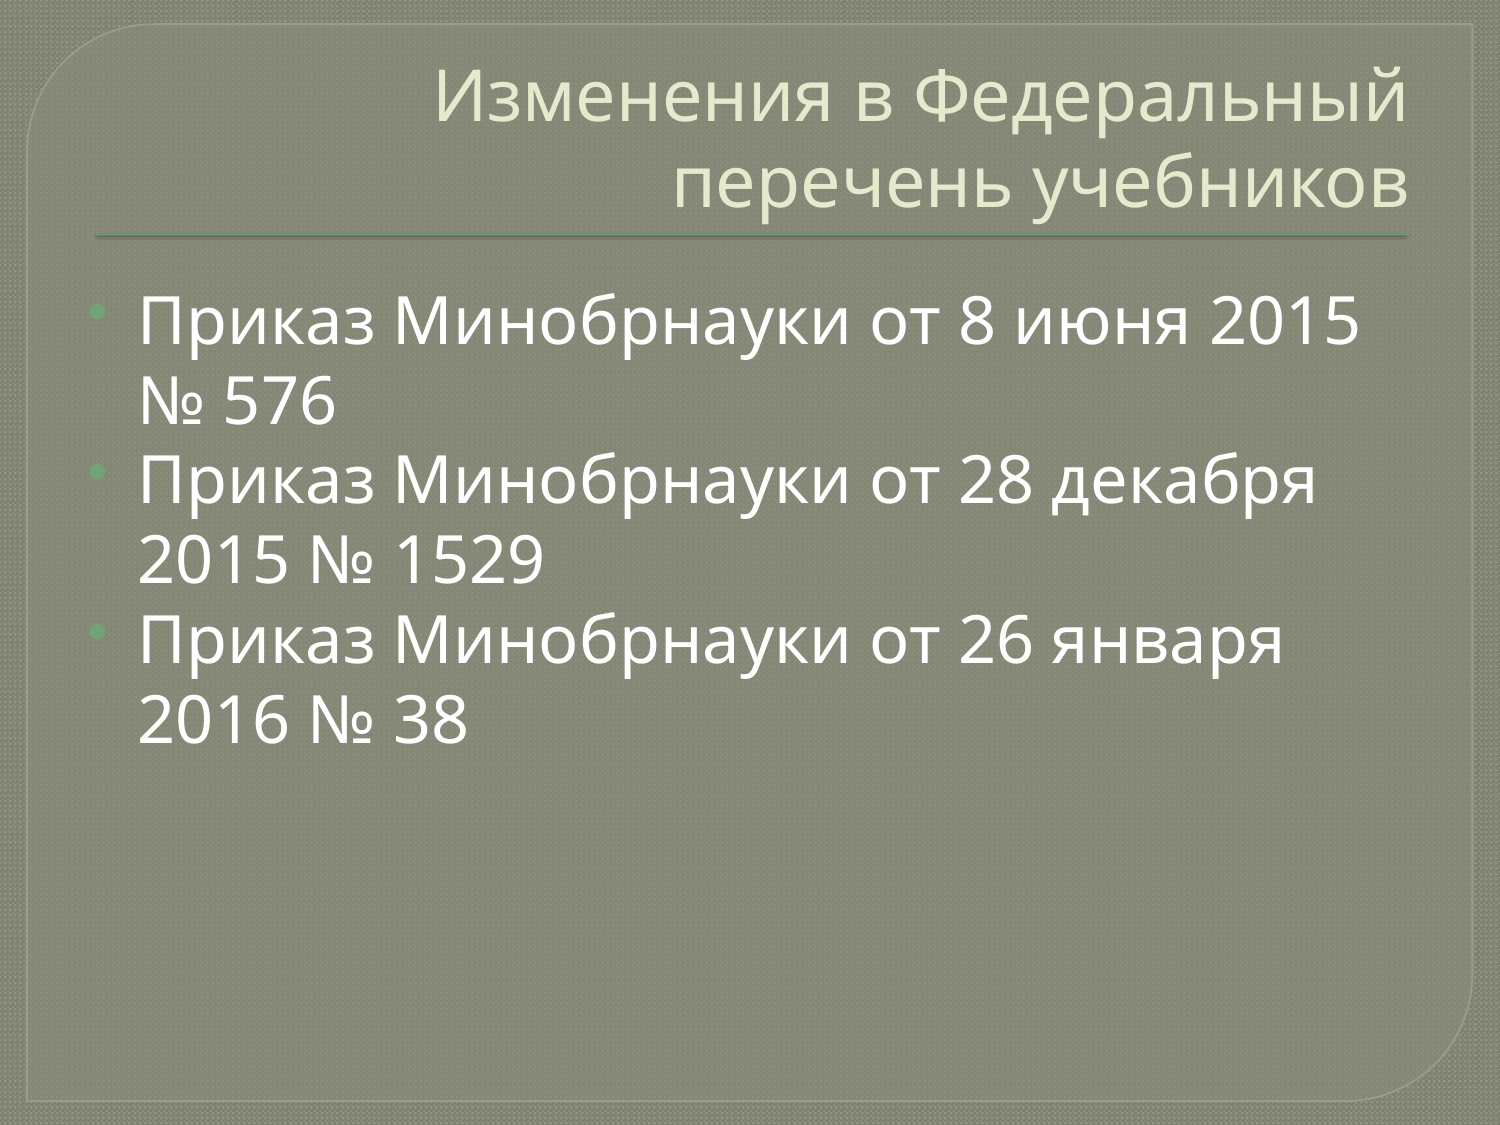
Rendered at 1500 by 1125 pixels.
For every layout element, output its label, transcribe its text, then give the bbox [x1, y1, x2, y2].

list Приказ Минобрнауки от 8 июня 2015 № 576 Приказ Минобрнауки от 28 декабря 2015 № 1529 Приказ Минобрнауки от 26 января 2016 № 38 [75, 270, 1425, 1013]
title Изменения в Федеральный перечень учебников [75, 41, 1425, 230]
